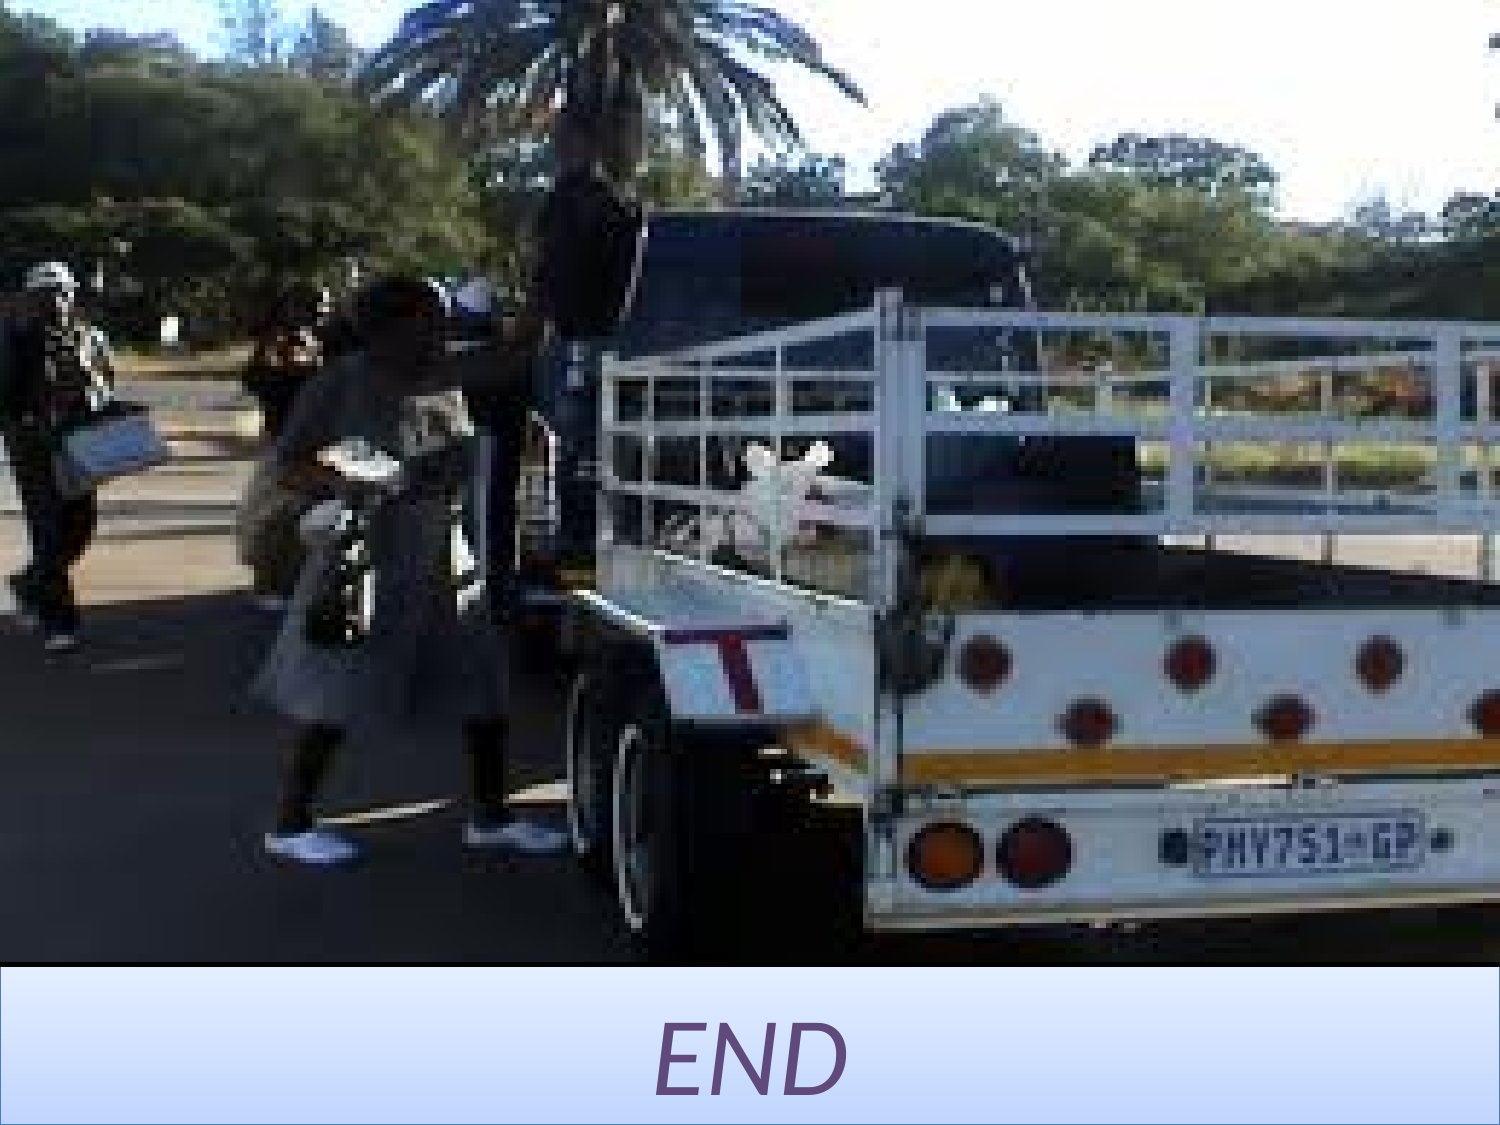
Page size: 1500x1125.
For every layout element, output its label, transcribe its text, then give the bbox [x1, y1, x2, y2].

title END [0, 969, 1500, 1125]
picture [0, 0, 1500, 963]
